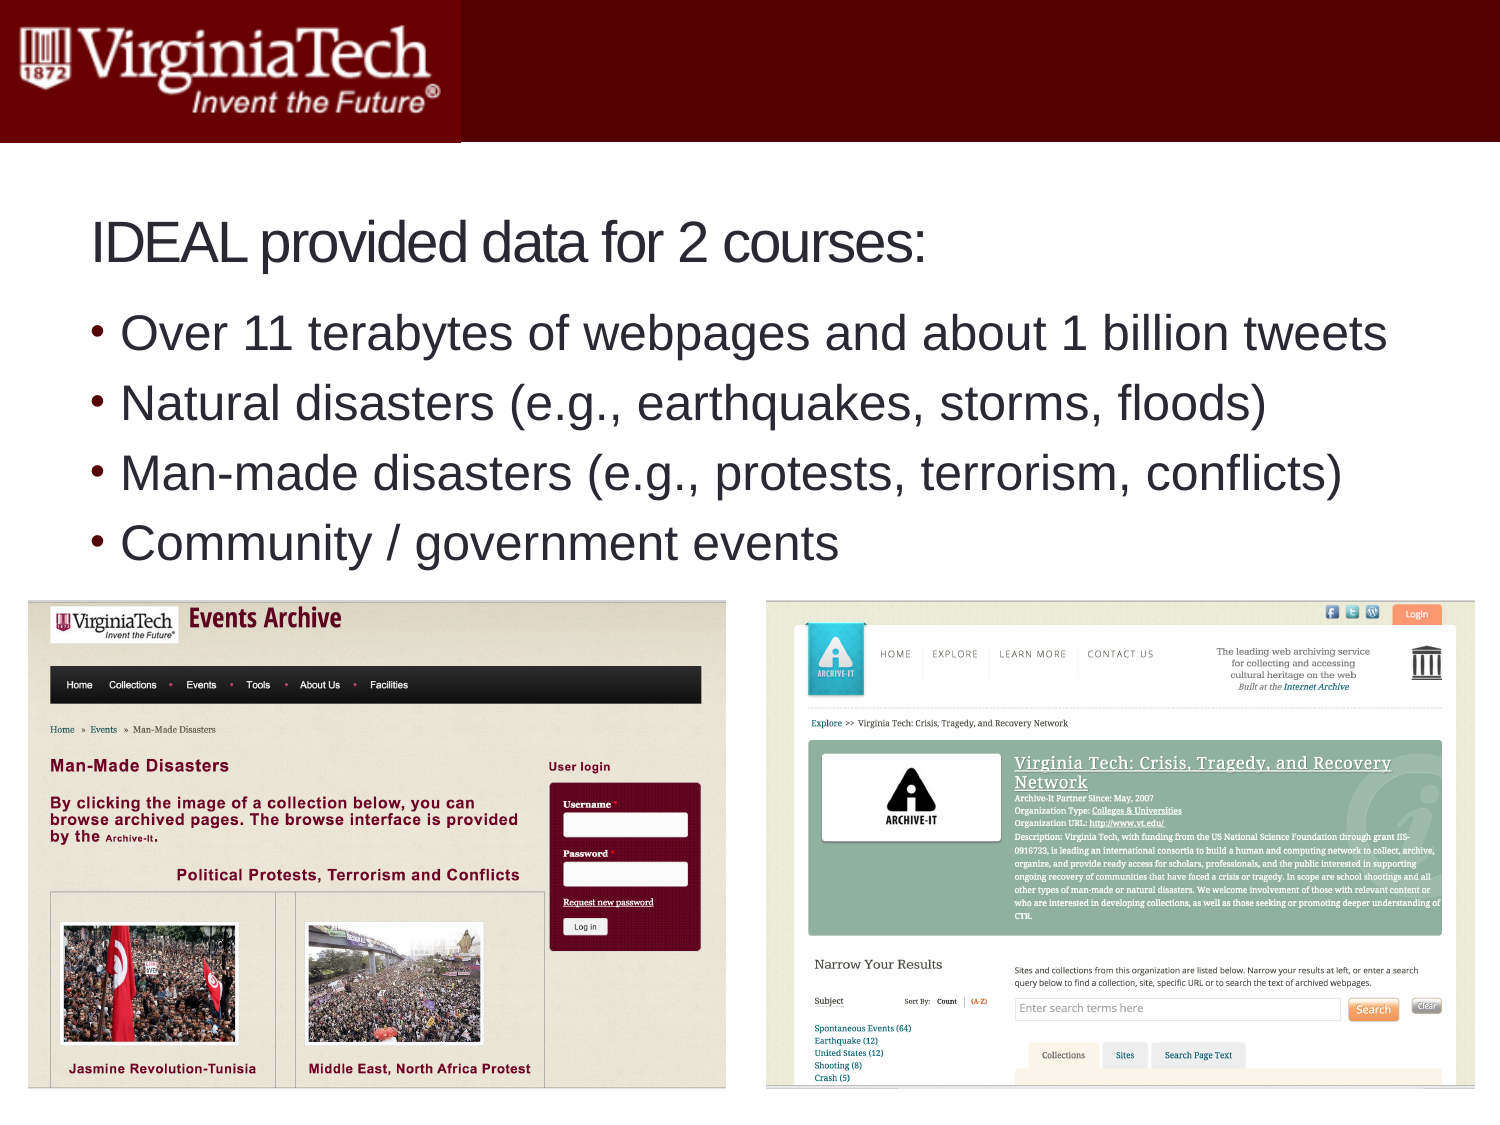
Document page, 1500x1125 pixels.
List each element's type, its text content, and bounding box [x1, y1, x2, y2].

picture [0, 0, 461, 144]
picture [27, 600, 727, 1090]
picture [766, 600, 1475, 1090]
title IDEAL provided data for 2 courses: [75, 157, 1425, 292]
list Over 11 terabytes of webpages and about 1 billion tweets Natural disasters (e.g., earthquakes, storms, floods) Man-made disasters (e.g., protests, terrorism, conflicts) Community / government events [75, 292, 1425, 627]
